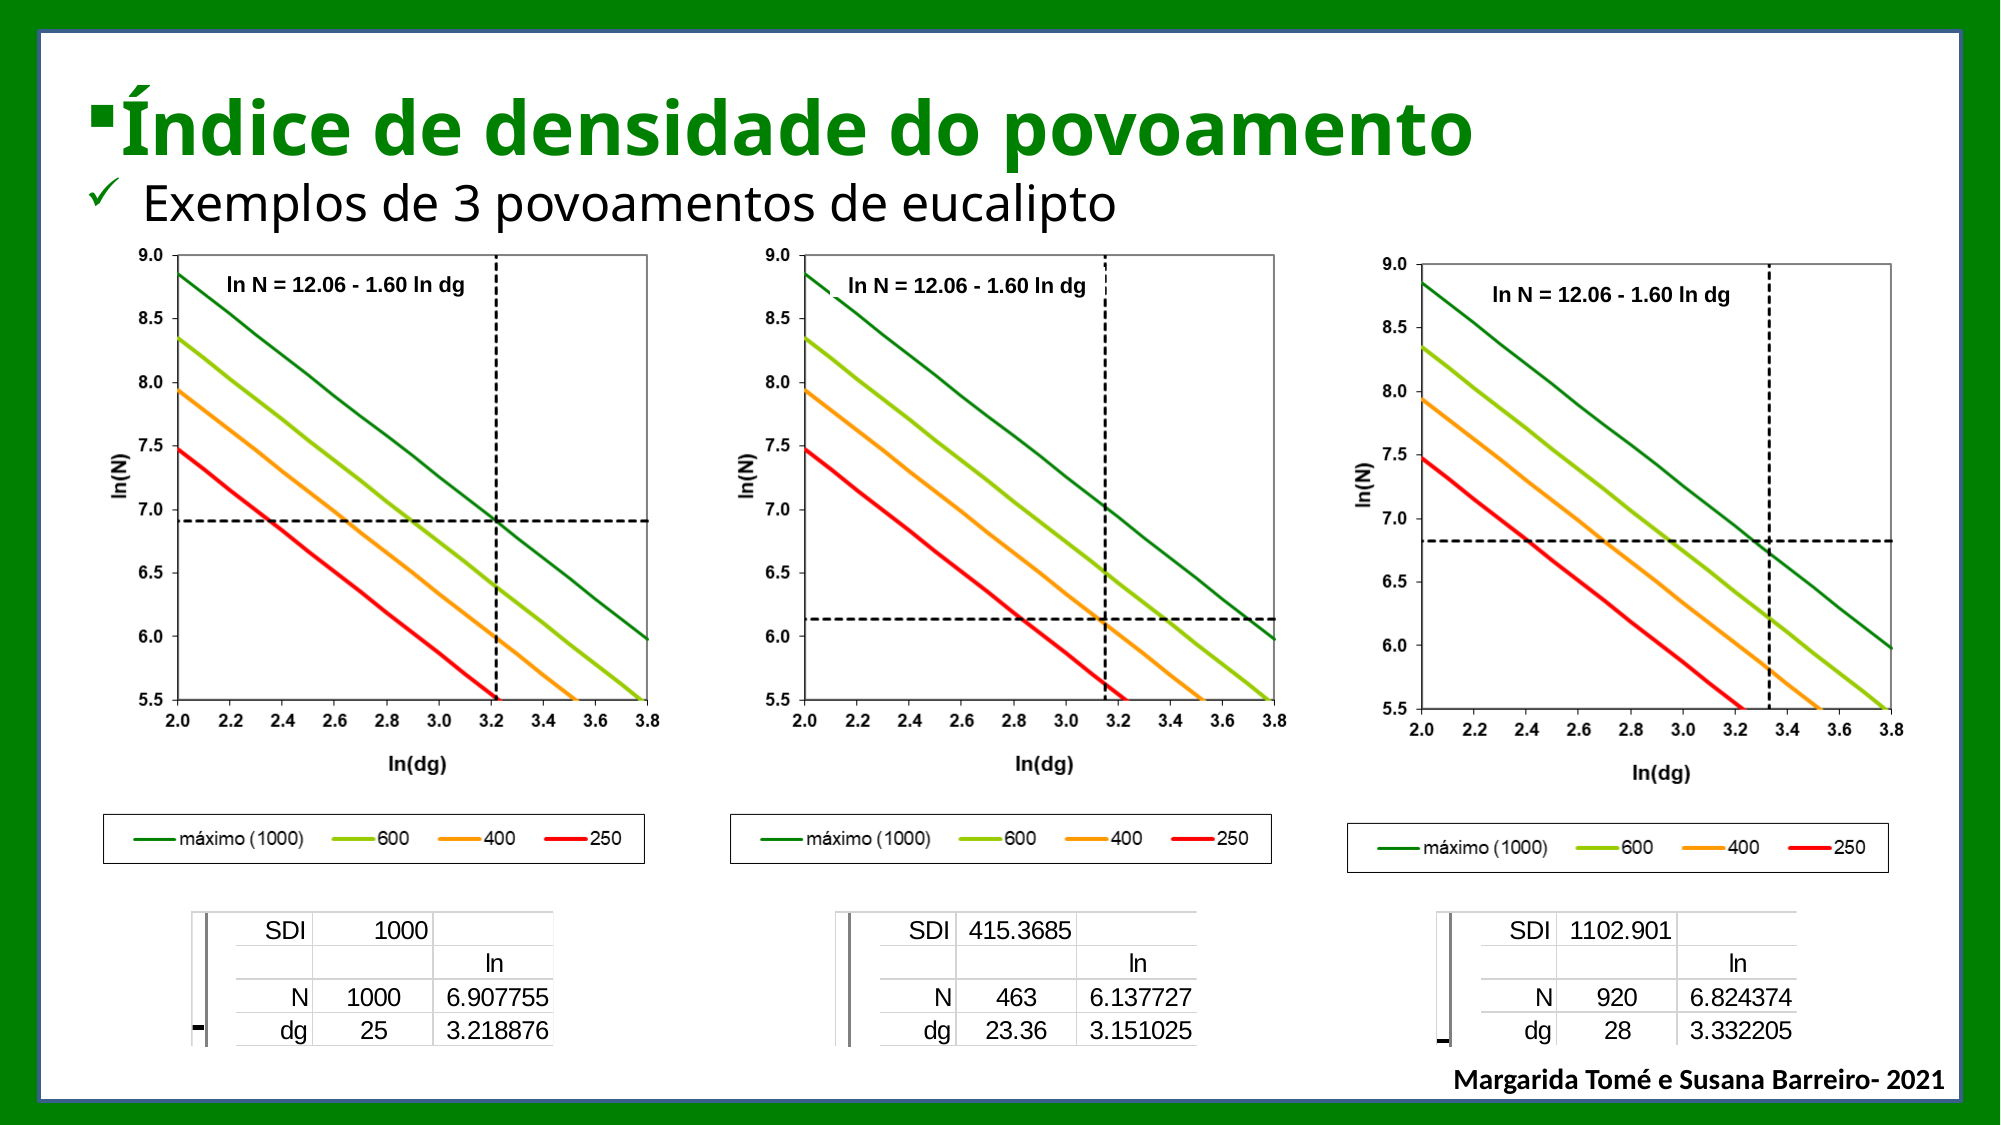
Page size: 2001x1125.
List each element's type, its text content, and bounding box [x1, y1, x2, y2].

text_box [74, 220, 672, 1048]
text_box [701, 220, 1299, 1048]
title Índice de densidade do povoamento [70, 66, 1930, 163]
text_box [1318, 229, 1916, 1047]
list Exemplos de 3 povoamentos de eucalipto [70, 163, 1957, 230]
